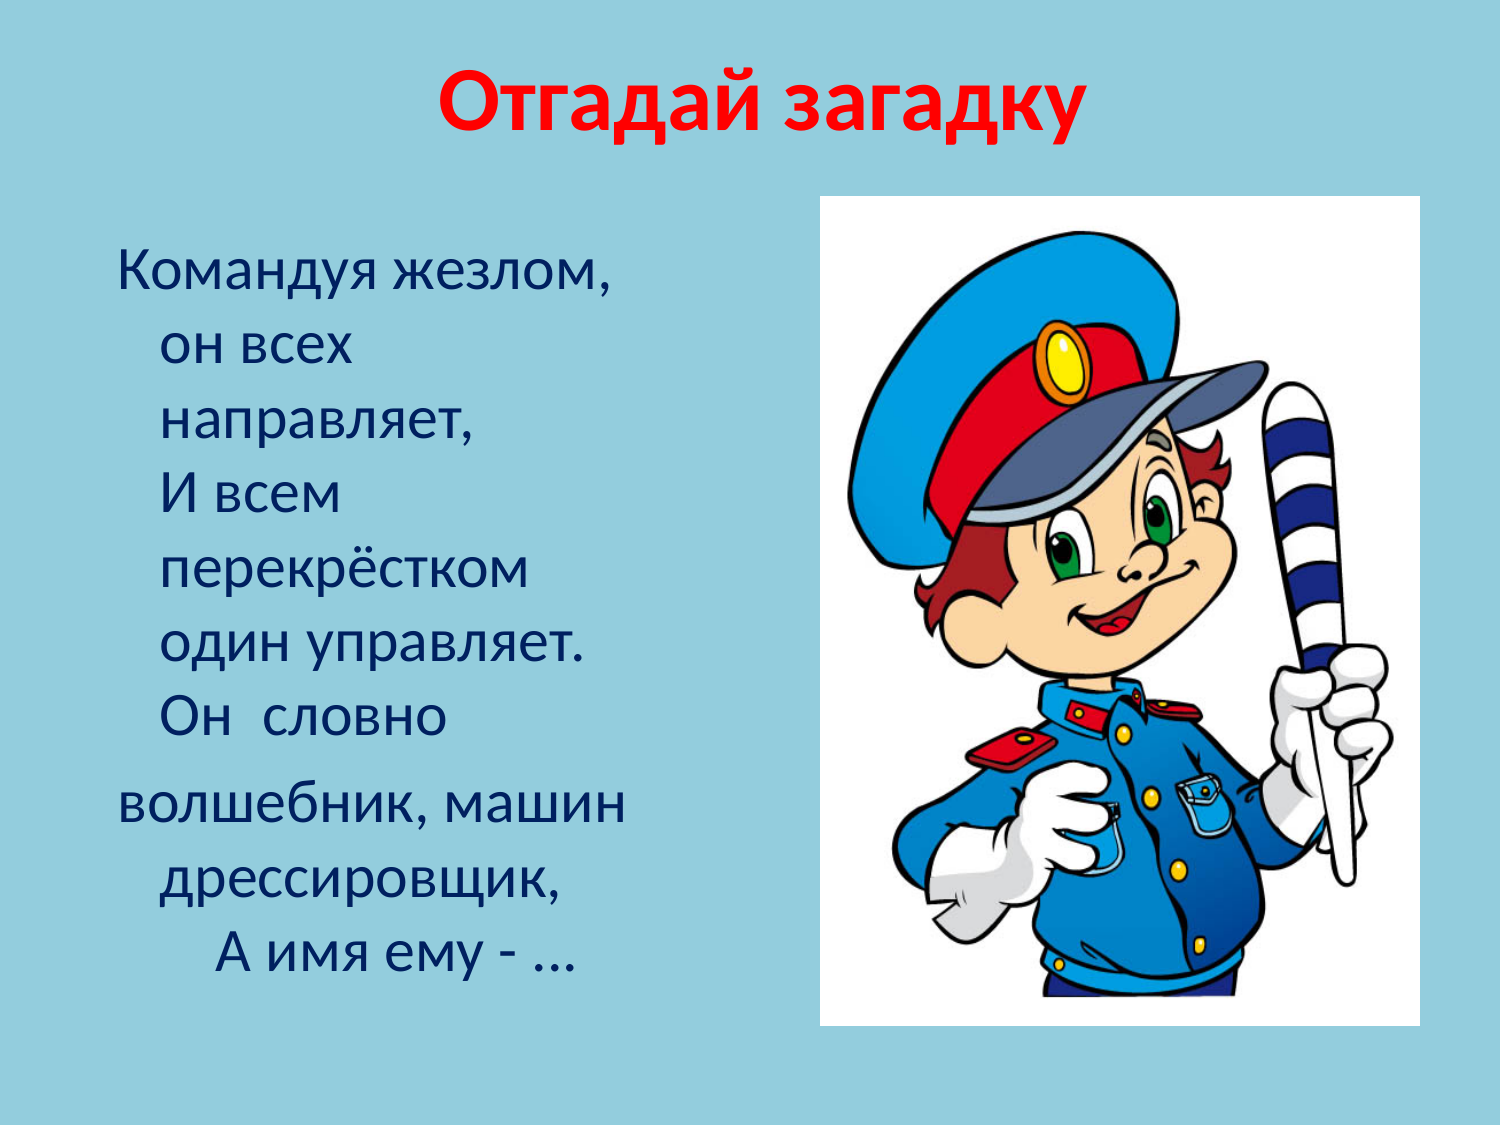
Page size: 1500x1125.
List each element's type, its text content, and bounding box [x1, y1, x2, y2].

picture [820, 195, 1420, 1027]
list Командуя жезлом, он всех направляет, И всем перекрёстком один управляет. Он словно волшебник, машин дрессировщик, А имя ему - ... [88, 219, 656, 1005]
title Отгадай загадку [88, 0, 1439, 188]
